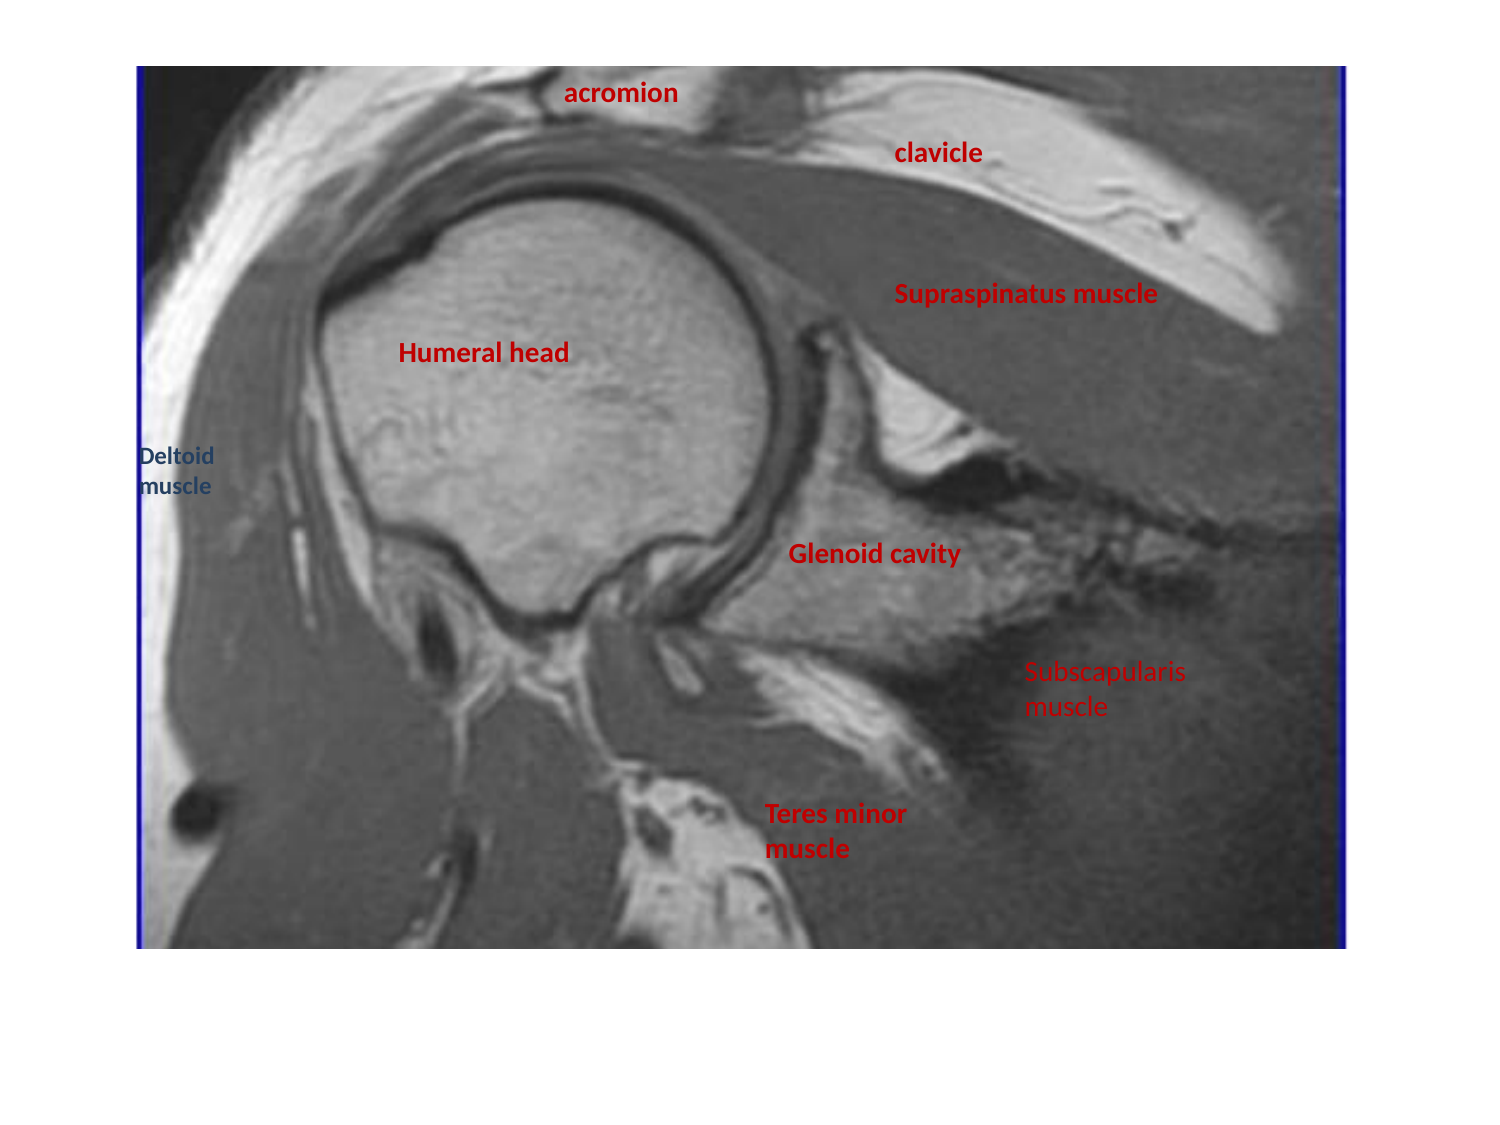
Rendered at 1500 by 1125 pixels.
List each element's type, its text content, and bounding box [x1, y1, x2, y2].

picture [135, 66, 1349, 949]
text_box Deltoid muscle [123, 432, 130, 508]
